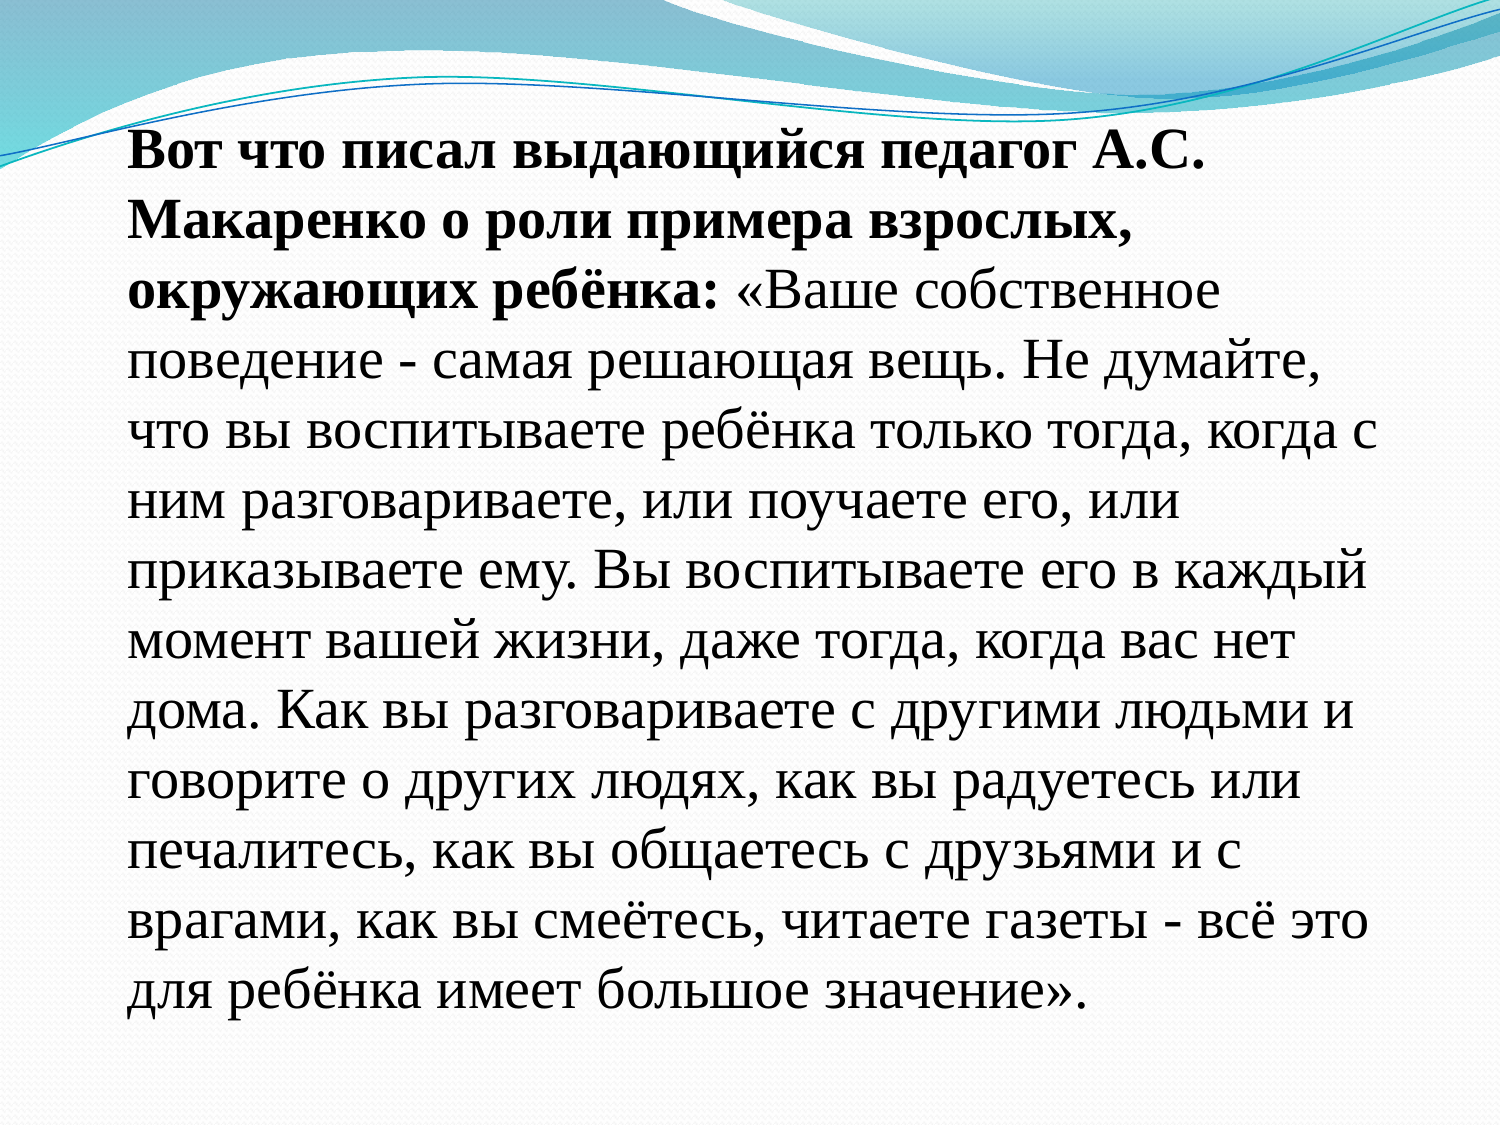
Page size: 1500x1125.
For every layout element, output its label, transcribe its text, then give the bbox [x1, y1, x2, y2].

text_box Вот что писал выдающийся педагог А.С. Макаренко о роли примера взрослых, окружающих ребёнка: «Ваше собственное поведение - самая решающая вещь. Не думайте, что вы воспитываете ребёнка только тогда, когда с ним разговариваете, или поучаете его, или приказываете ему. Вы воспитываете его в каждый момент вашей жизни, даже тогда, когда вас нет дома. Как вы разговариваете с другими людьми и говорите о других людях, как вы радуетесь или печалитесь, как вы общаетесь с друзьями и с врагами, как вы смеётесь, читаете газеты - всё это для ребёнка имеет большое значение». [112, 102, 1397, 1028]
